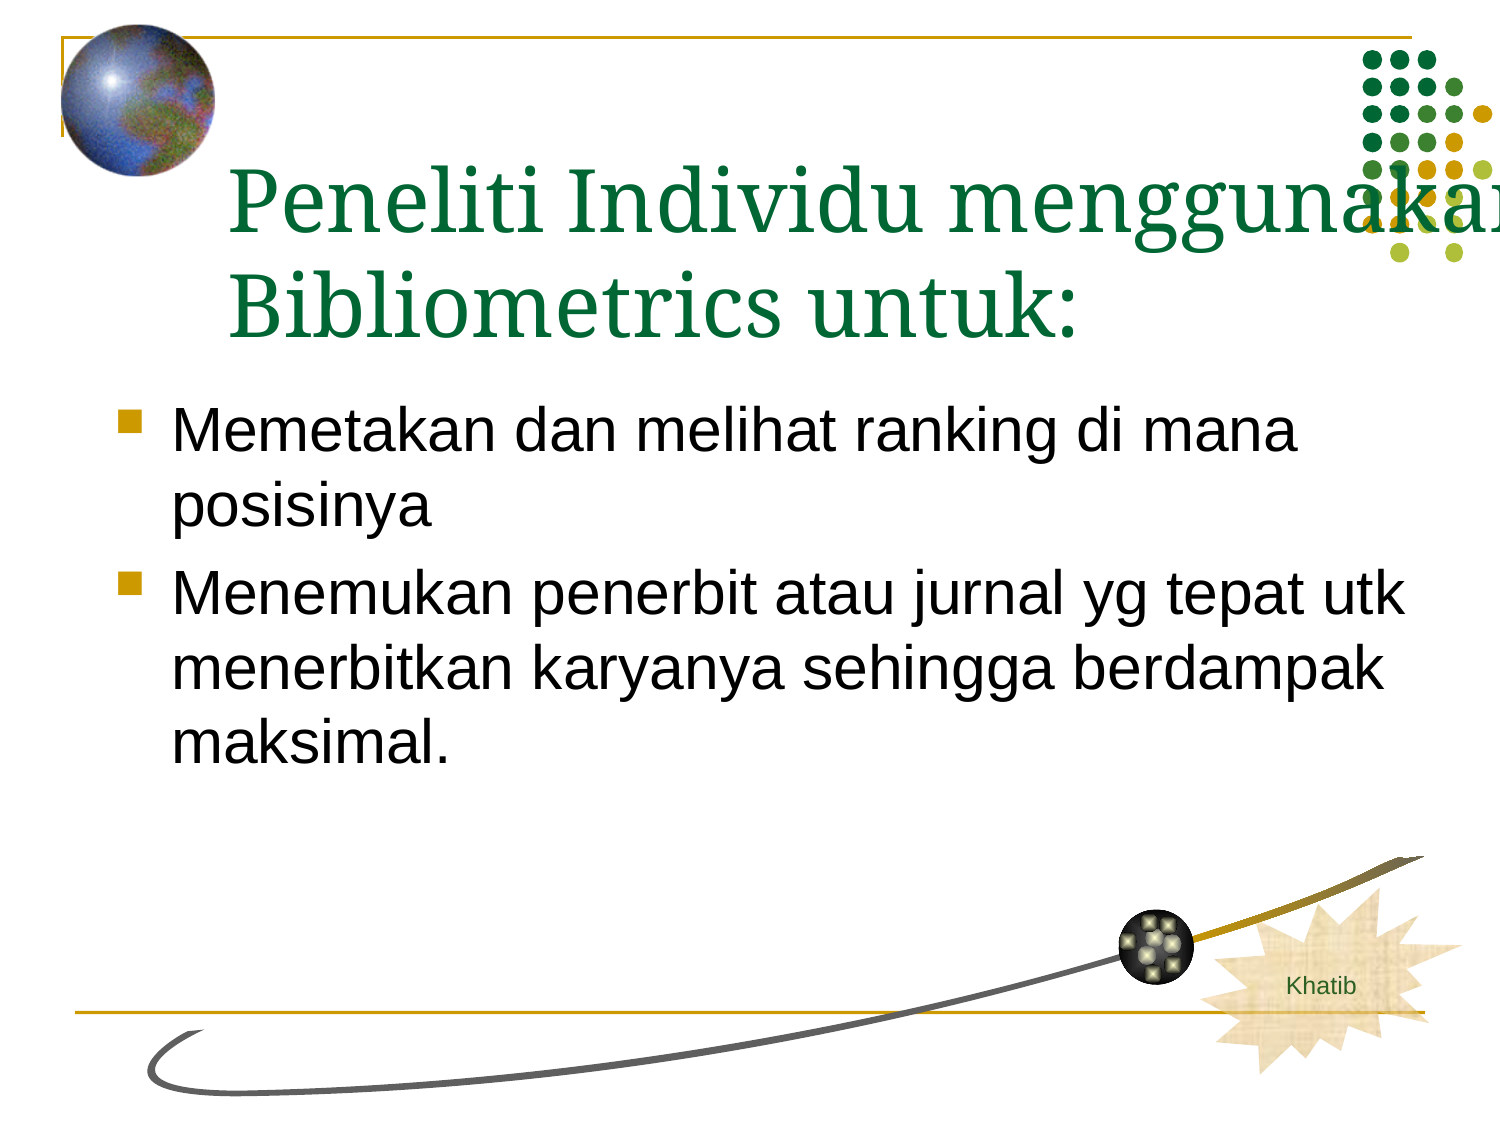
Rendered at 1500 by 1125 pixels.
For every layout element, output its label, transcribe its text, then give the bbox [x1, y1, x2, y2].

list Memetakan dan melihat ranking di mana posisinya Menemukan penerbit atau jurnal yg tepat utk menerbitkan karyanya sehingga berdampak maksimal. [99, 381, 1450, 838]
picture [50, 12, 225, 188]
title Peneliti Individu menggunakan Bibliometrics untuk: [212, 137, 1500, 325]
